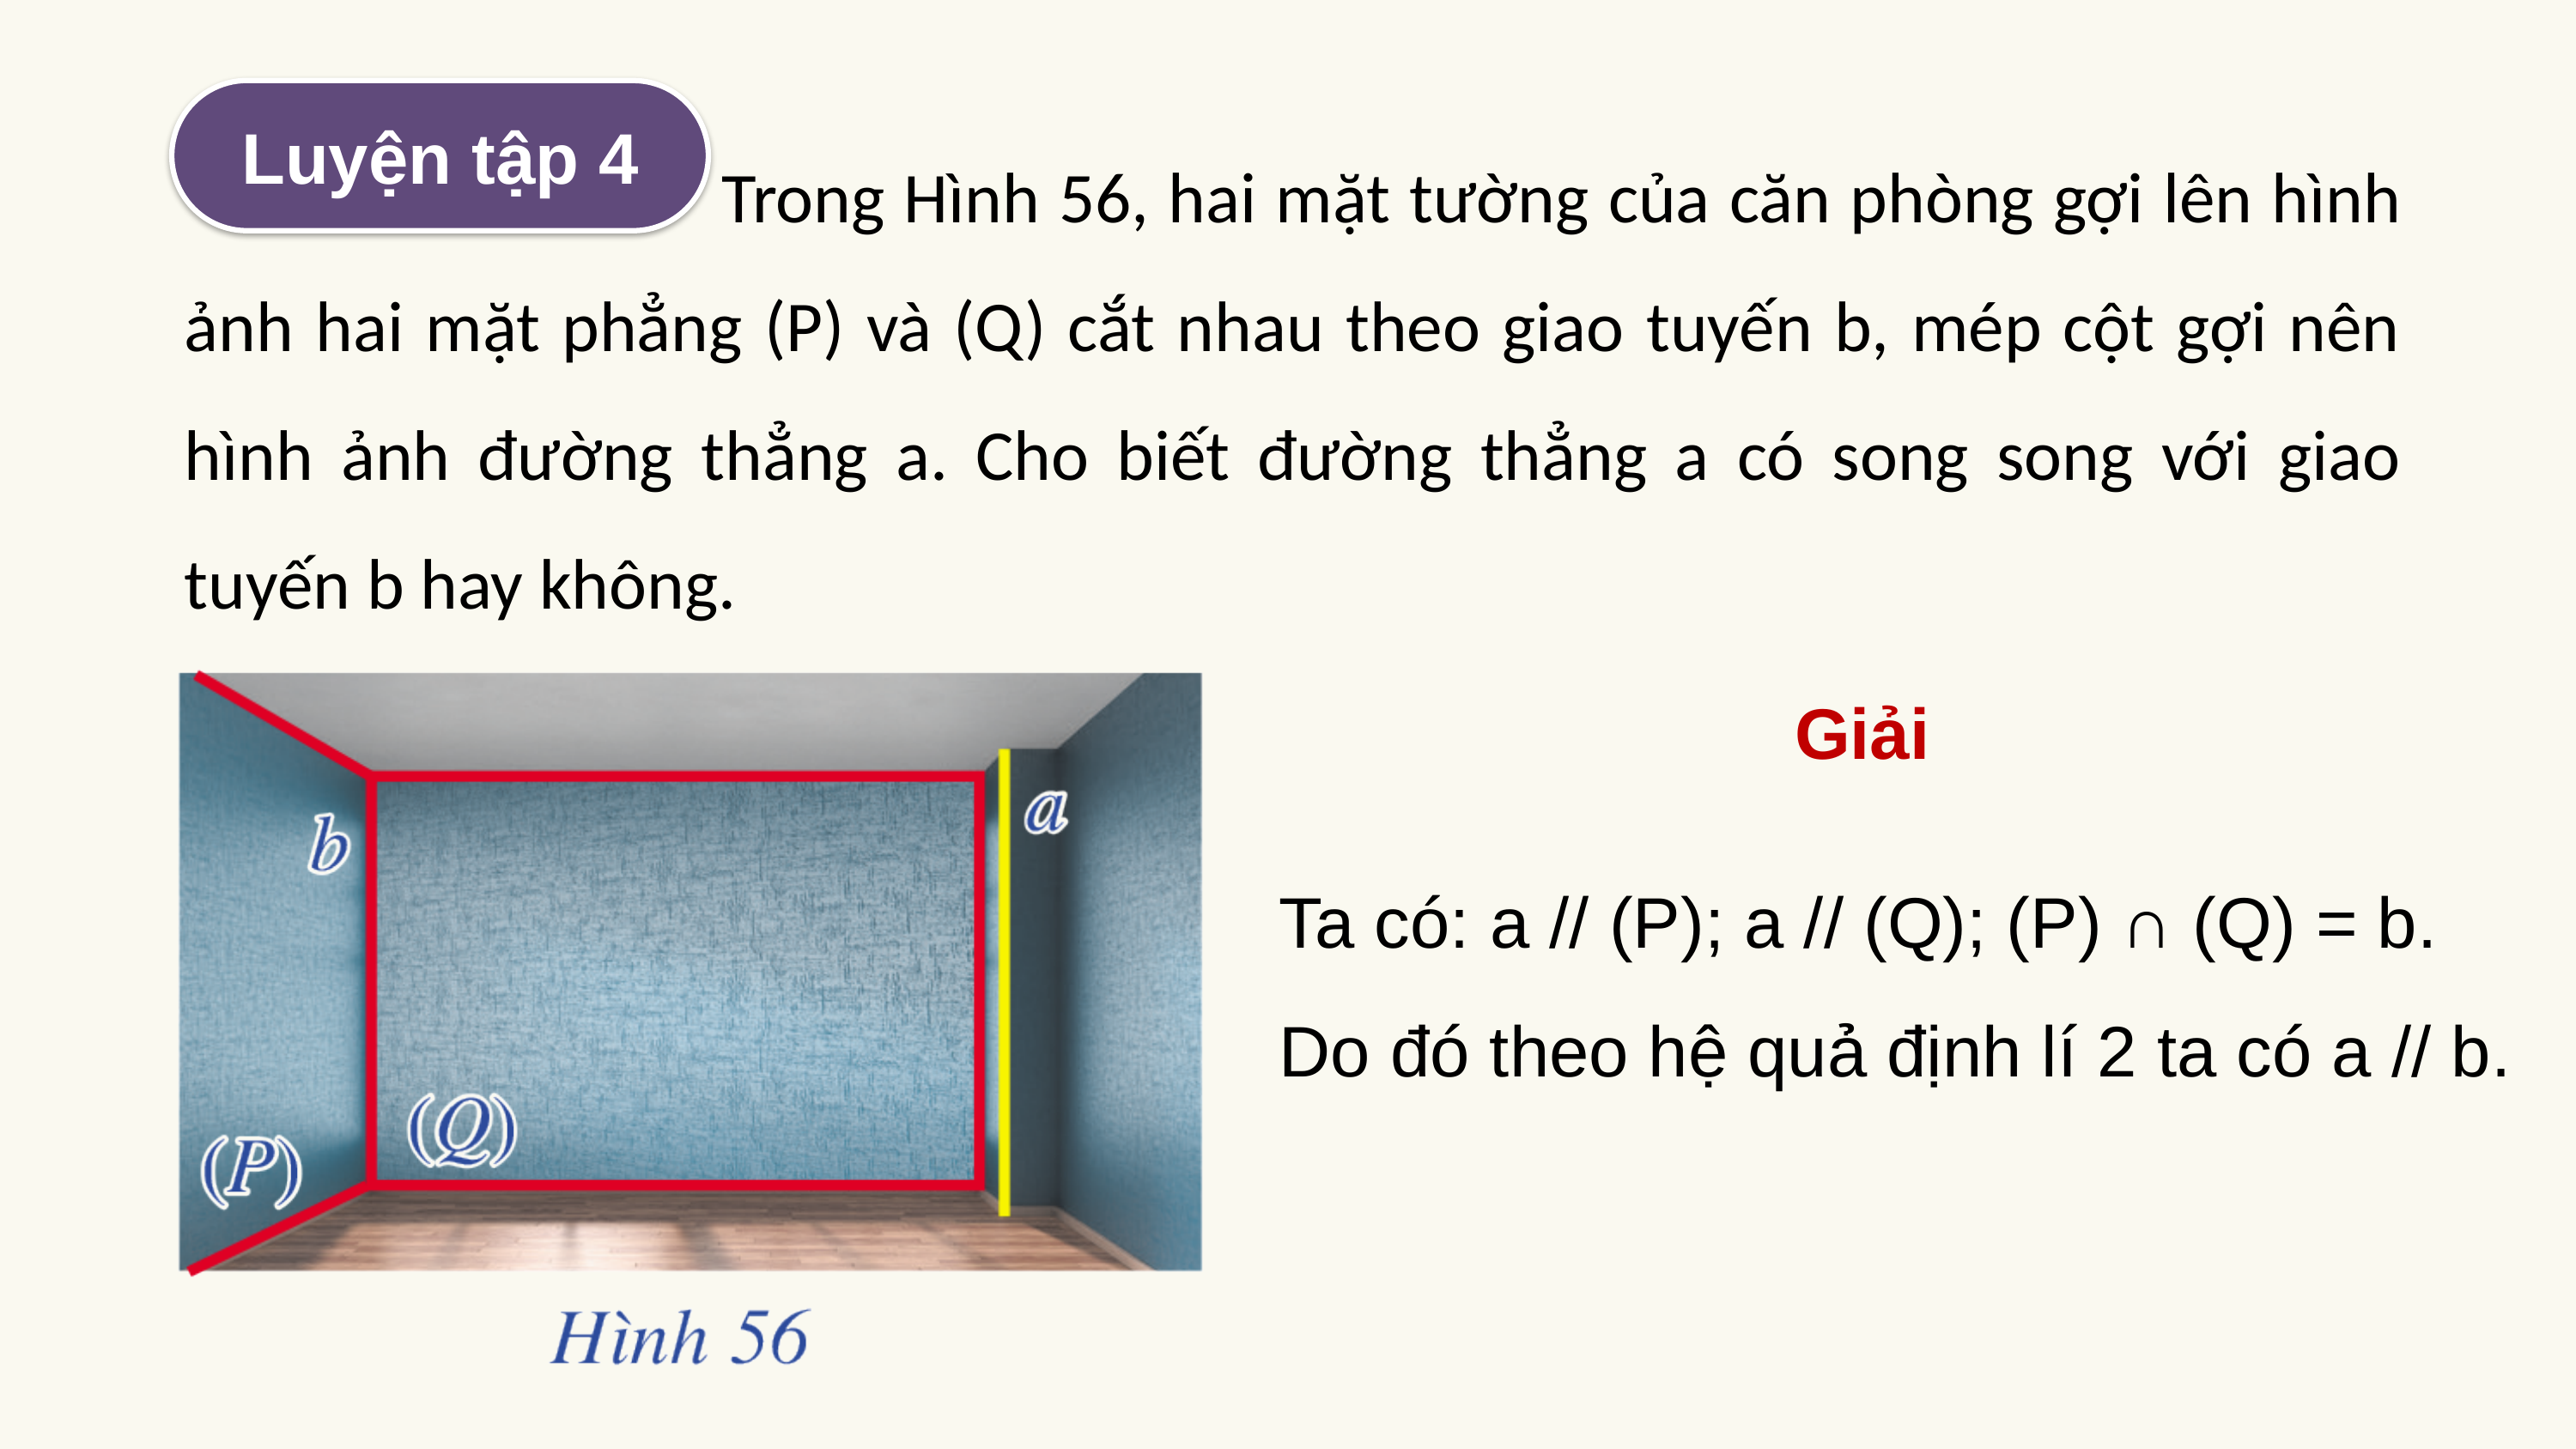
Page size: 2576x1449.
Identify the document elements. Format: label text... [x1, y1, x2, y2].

text_box Giải [1771, 681, 1953, 780]
picture [171, 656, 1212, 1390]
text_box Ta có: a // (P); a // (Q); (P) ∩ (Q) = b. Do đó theo hệ quả định lí 2 ta có a // b. [1266, 828, 2555, 1098]
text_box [171, 80, 2415, 635]
